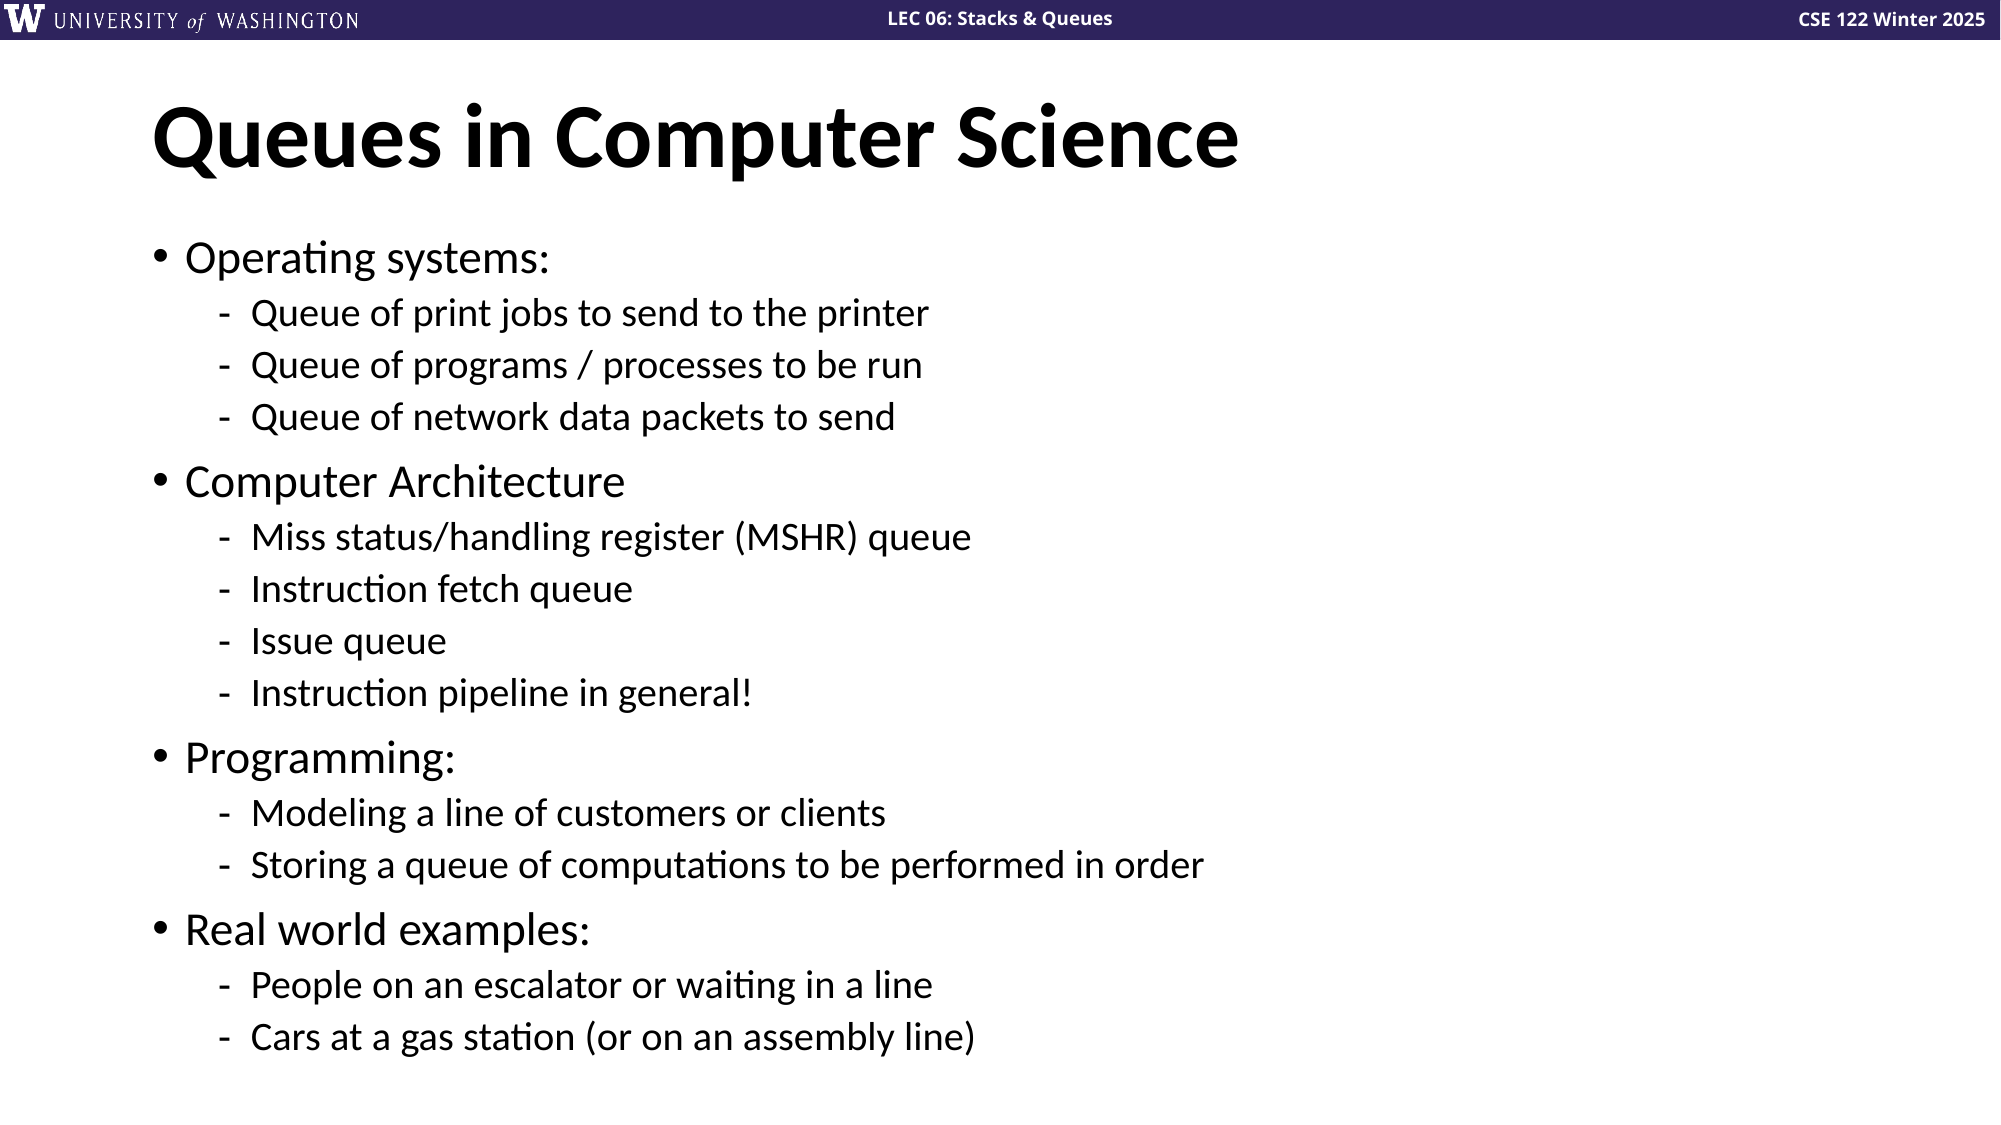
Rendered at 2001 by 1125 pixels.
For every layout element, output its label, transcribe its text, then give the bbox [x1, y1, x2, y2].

picture [4, 4, 358, 33]
title Queues in Computer Science [137, 74, 1863, 200]
list Operating systems: Queue of print jobs to send to the printer Queue of programs / processes to be run Queue of network data packets to send Computer Architecture Miss status/handling register (MSHR) queue Instruction fetch queue Issue queue Instruction pipeline in general! Programming: Modeling a line of customers or clients Storing a queue of computations to be performed in order Real world examples: People on an escalator or waiting in a line Cars at a gas station (or on an assembly line) [137, 224, 1863, 1071]
